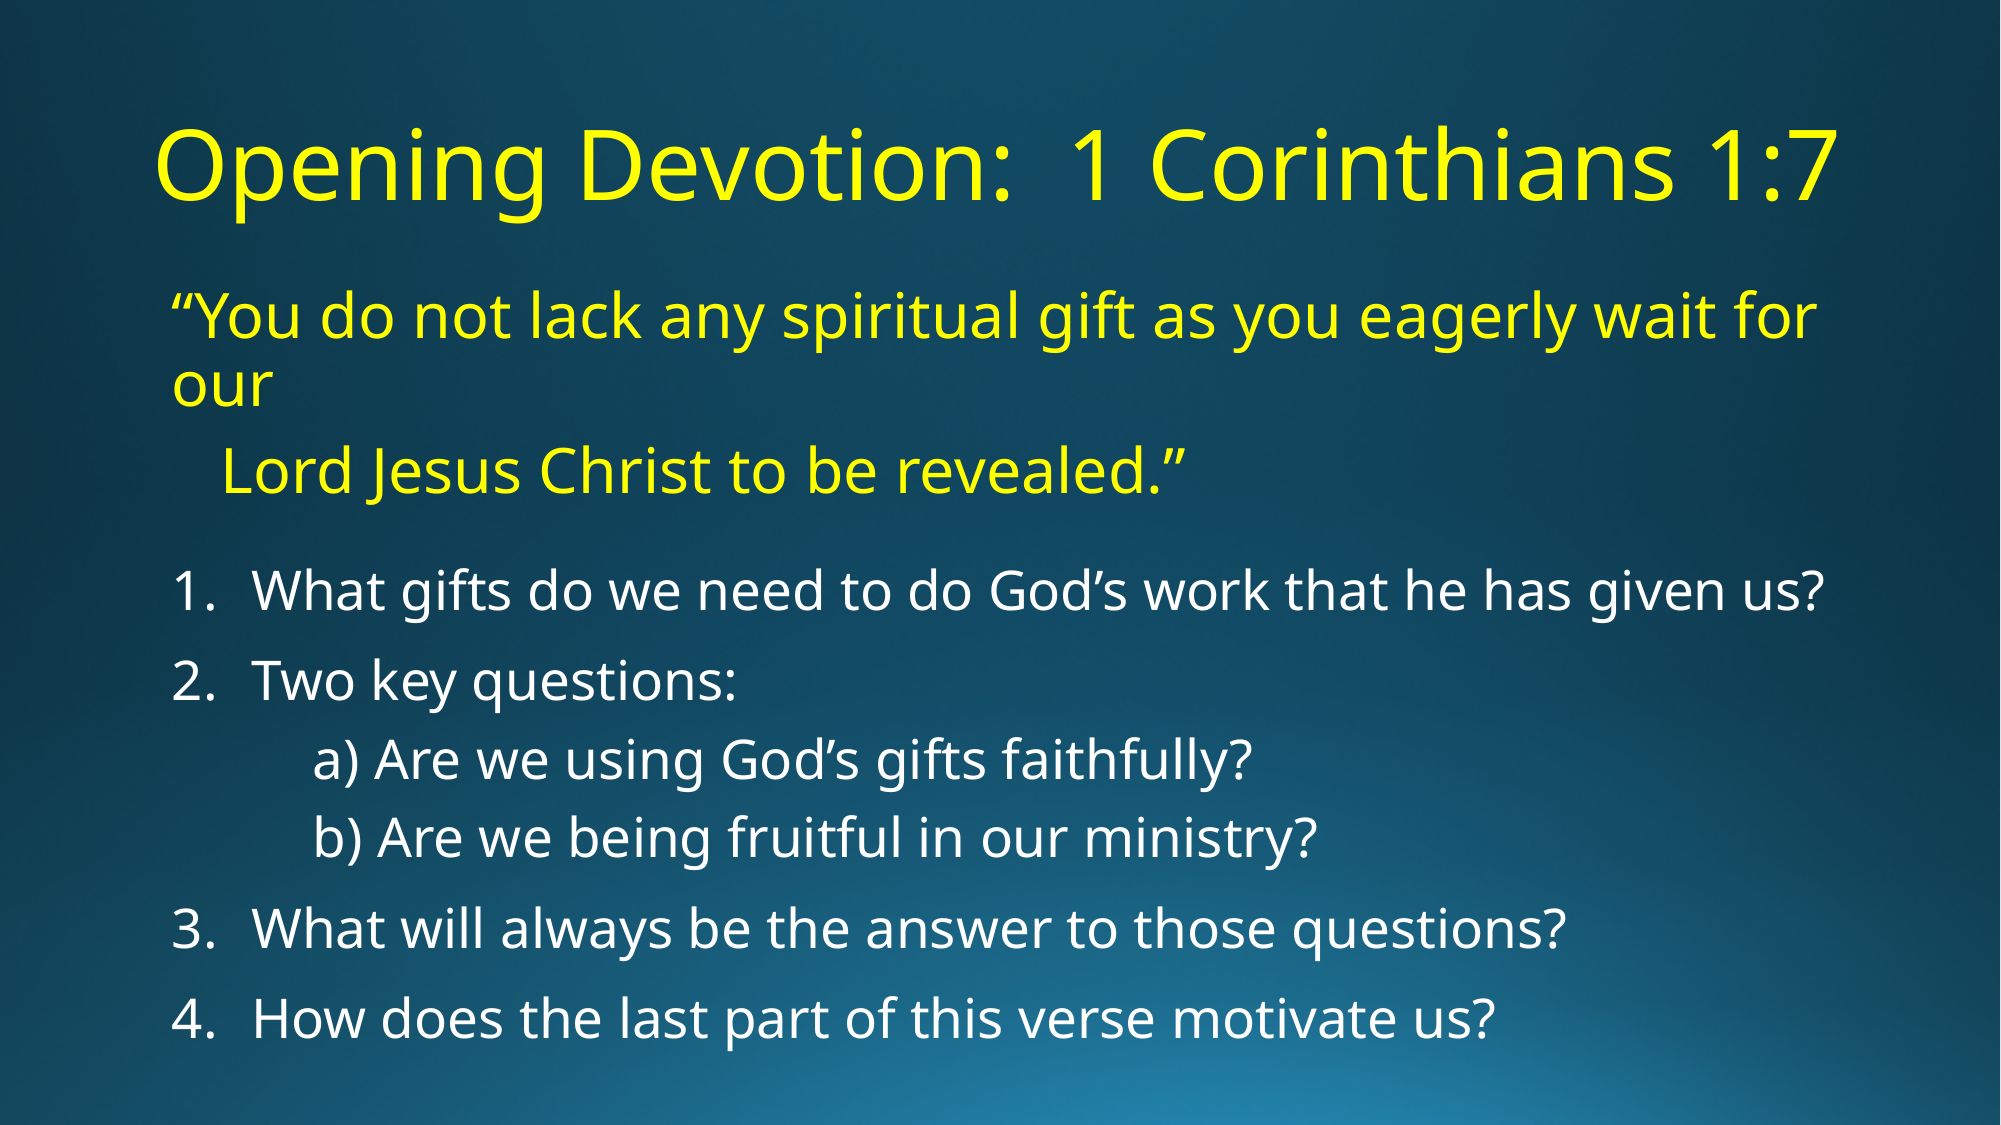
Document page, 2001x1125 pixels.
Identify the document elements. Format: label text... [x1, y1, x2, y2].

title Opening Devotion: 1 Corinthians 1:7 [137, 59, 1863, 278]
list “You do not lack any spiritual gift as you eagerly wait for our Lord Jesus Christ to be revealed.” What gifts do we need to do God’s work that he has given us? Two key questions: a) Are we using God’s gifts faithfully? b) Are we being fruitful in our ministry? What will always be the answer to those questions? How does the last part of this verse motivate us? [156, 277, 1923, 1073]
picture [0, 0, 2001, 1125]
